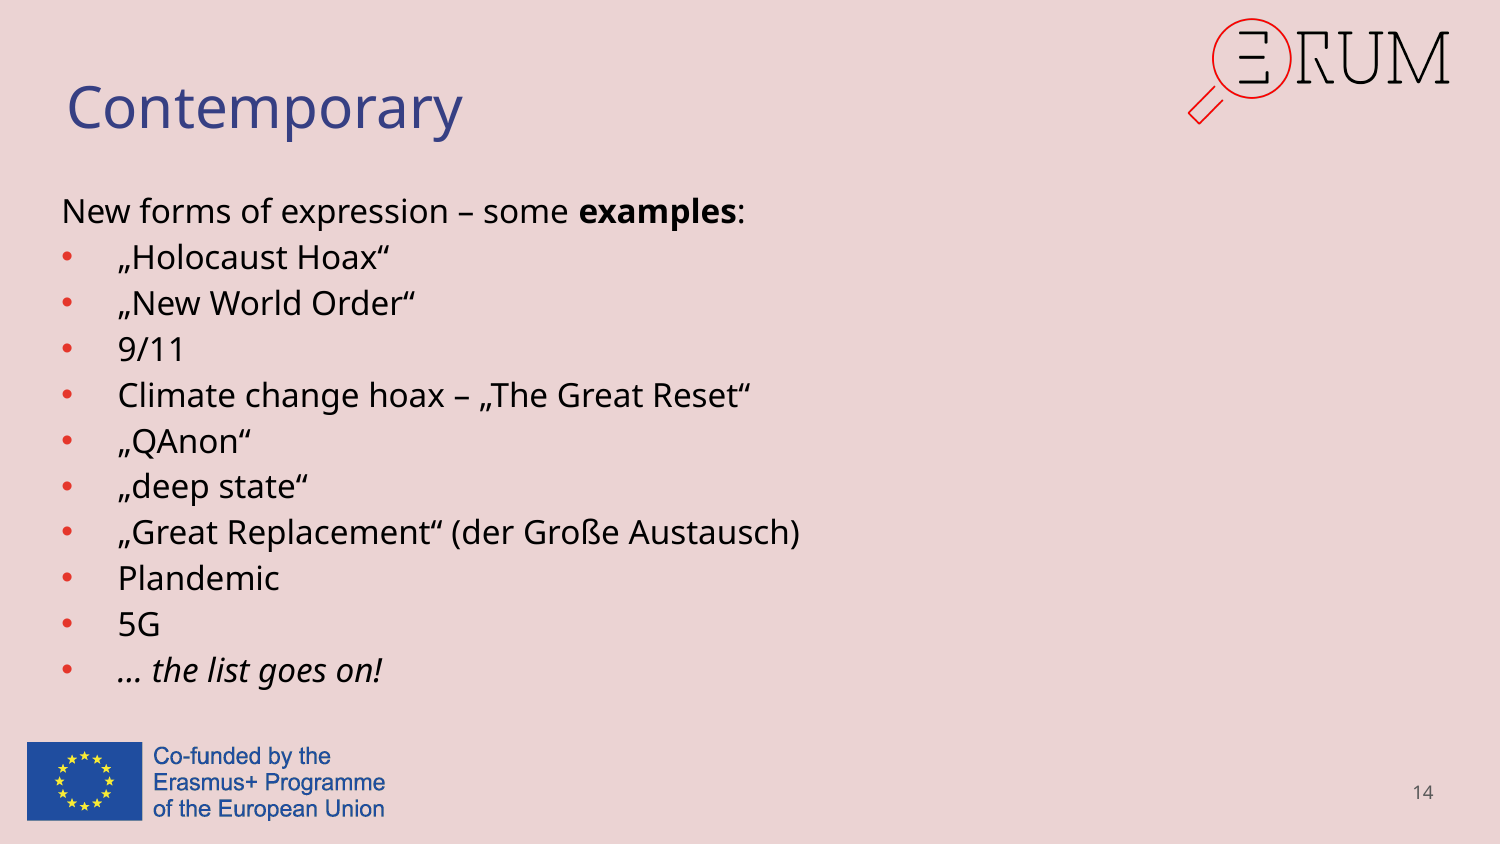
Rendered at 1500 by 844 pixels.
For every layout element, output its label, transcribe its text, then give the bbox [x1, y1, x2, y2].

title Contemporary [51, 55, 1168, 150]
picture [1136, 0, 1500, 137]
picture [27, 742, 385, 821]
list New forms of expression – some examples: „Holocaust Hoax“ „New World Order“ 9/11 Climate change hoax – „The Great Reset“ „QAnon“ „deep state“ „Great Replacement“ (der Große Austausch) Plandemic 5G … the list goes on! [27, 169, 1449, 729]
slide_number 14 [1358, 761, 1449, 826]
